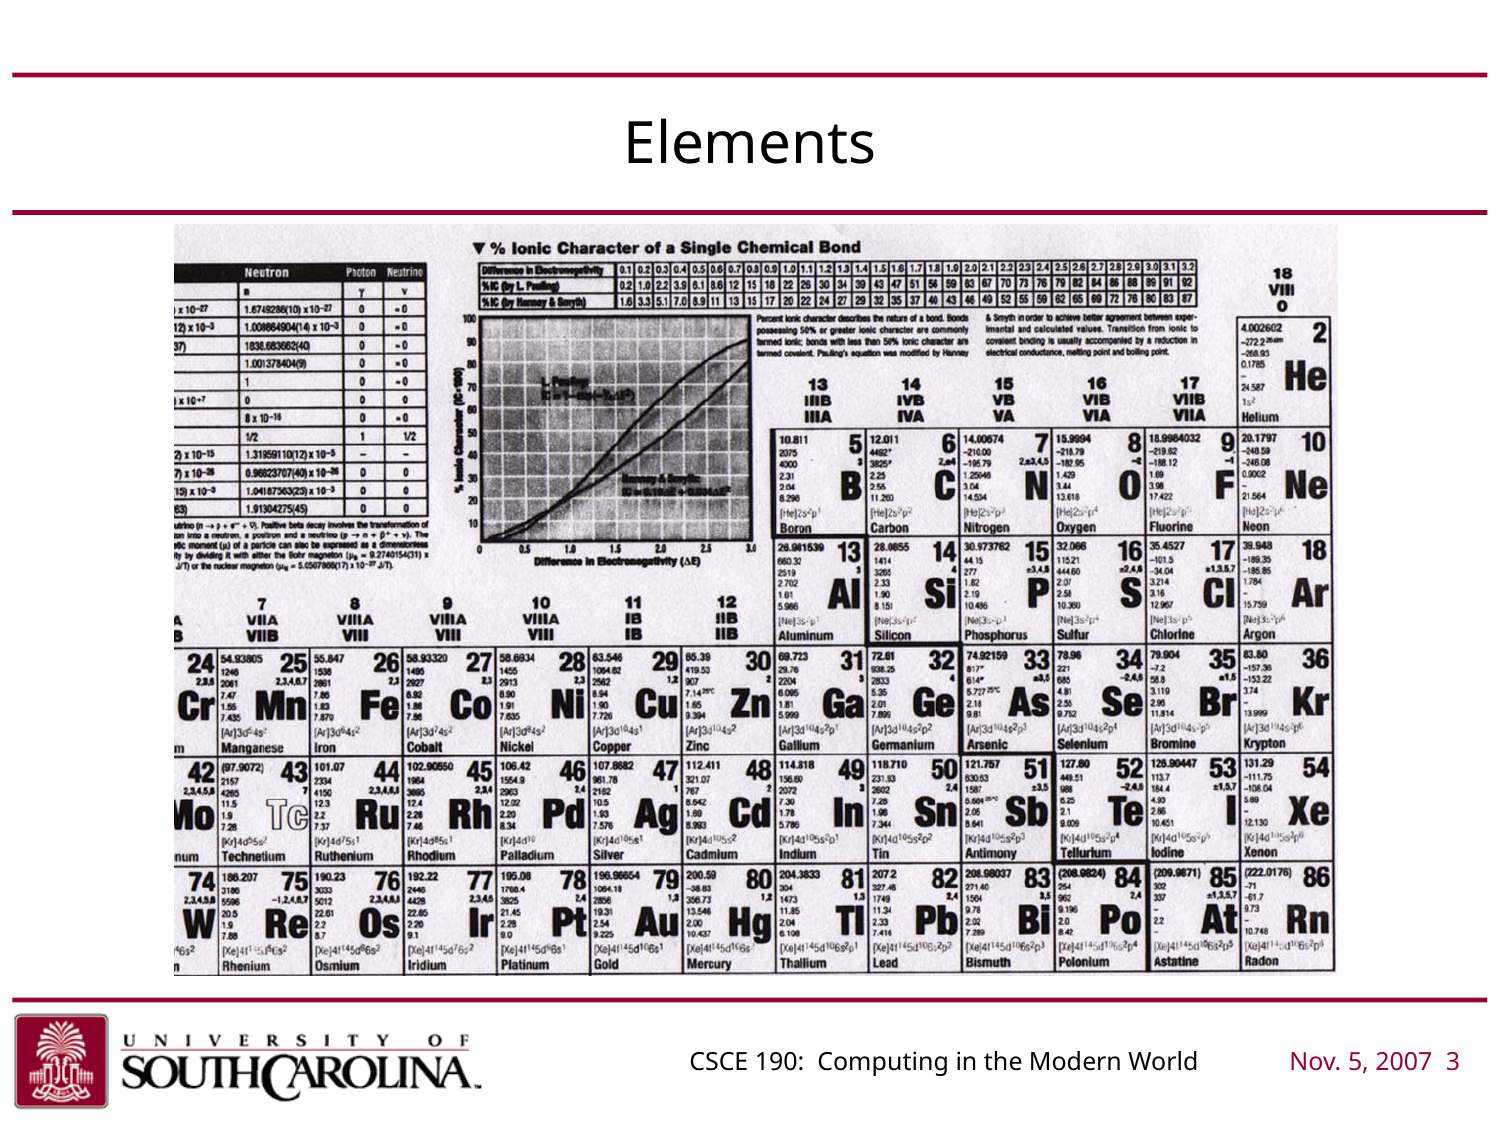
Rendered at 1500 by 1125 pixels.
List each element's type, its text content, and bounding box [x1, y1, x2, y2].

picture [174, 224, 1338, 976]
picture [12, 1012, 488, 1112]
title Elements [75, 75, 1425, 205]
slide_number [425, 1037, 1475, 1088]
